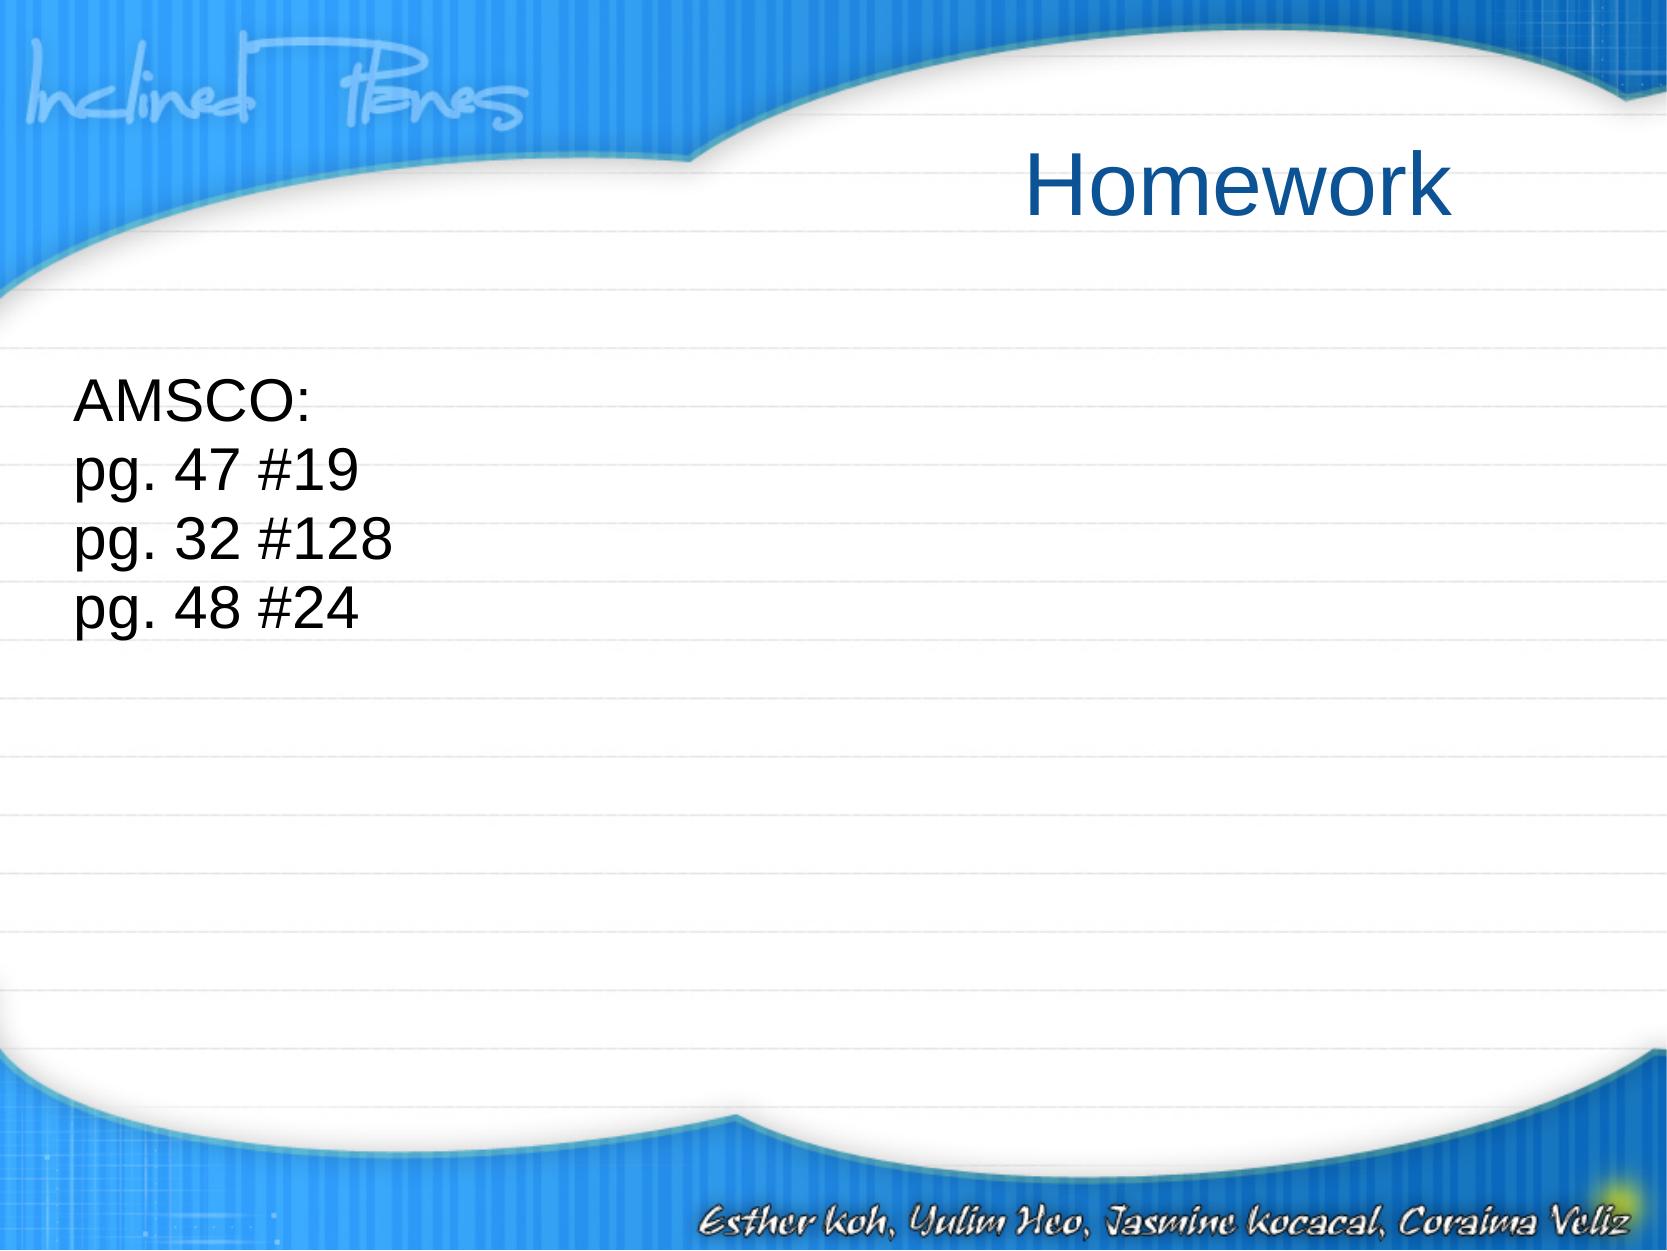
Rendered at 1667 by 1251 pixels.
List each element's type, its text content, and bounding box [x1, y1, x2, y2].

picture [0, 0, 1667, 1250]
title Homework [1023, 133, 1667, 284]
list AMSCO: pg. 47 #19 pg. 32 #128 pg. 48 #24 [73, 366, 1660, 1250]
